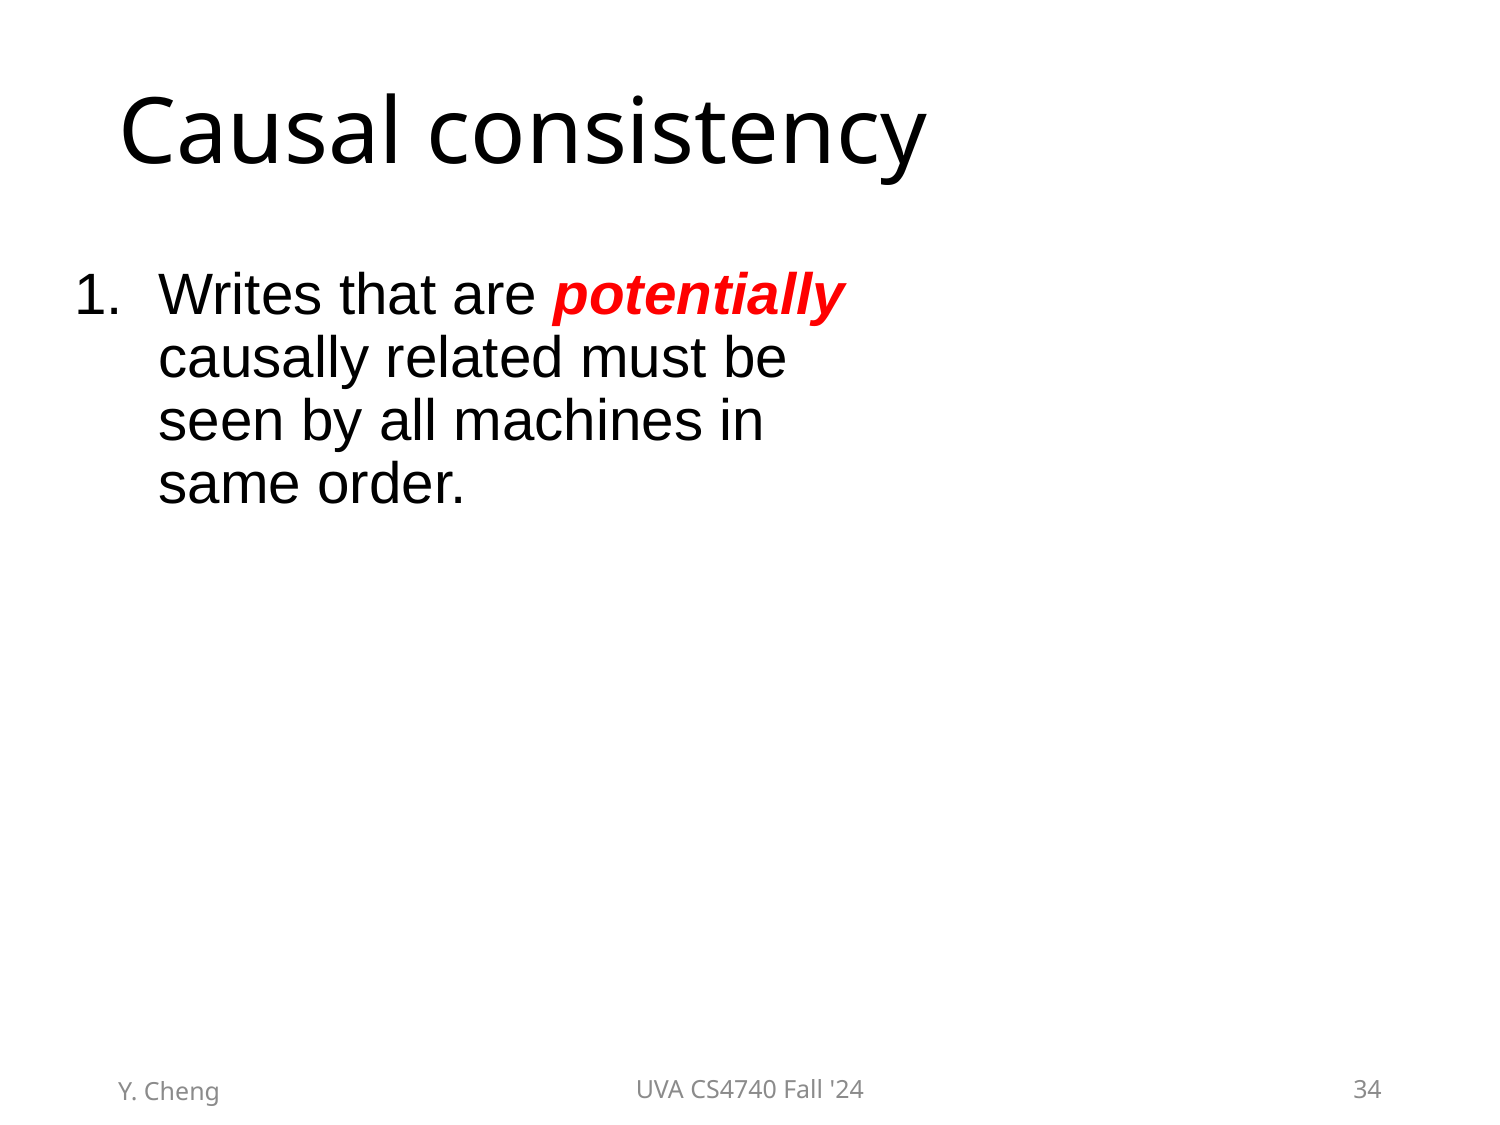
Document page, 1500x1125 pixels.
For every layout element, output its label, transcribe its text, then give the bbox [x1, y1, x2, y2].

title Causal consistency [103, 25, 1397, 243]
slide_number Y. Cheng [103, 1060, 441, 1121]
footer UVA CS4740 Fall '24 [496, 1060, 1004, 1121]
slide_number 34 [1059, 1060, 1397, 1121]
list Writes that are potentially causally related must be seen by all machines in same order. [59, 256, 931, 1057]
